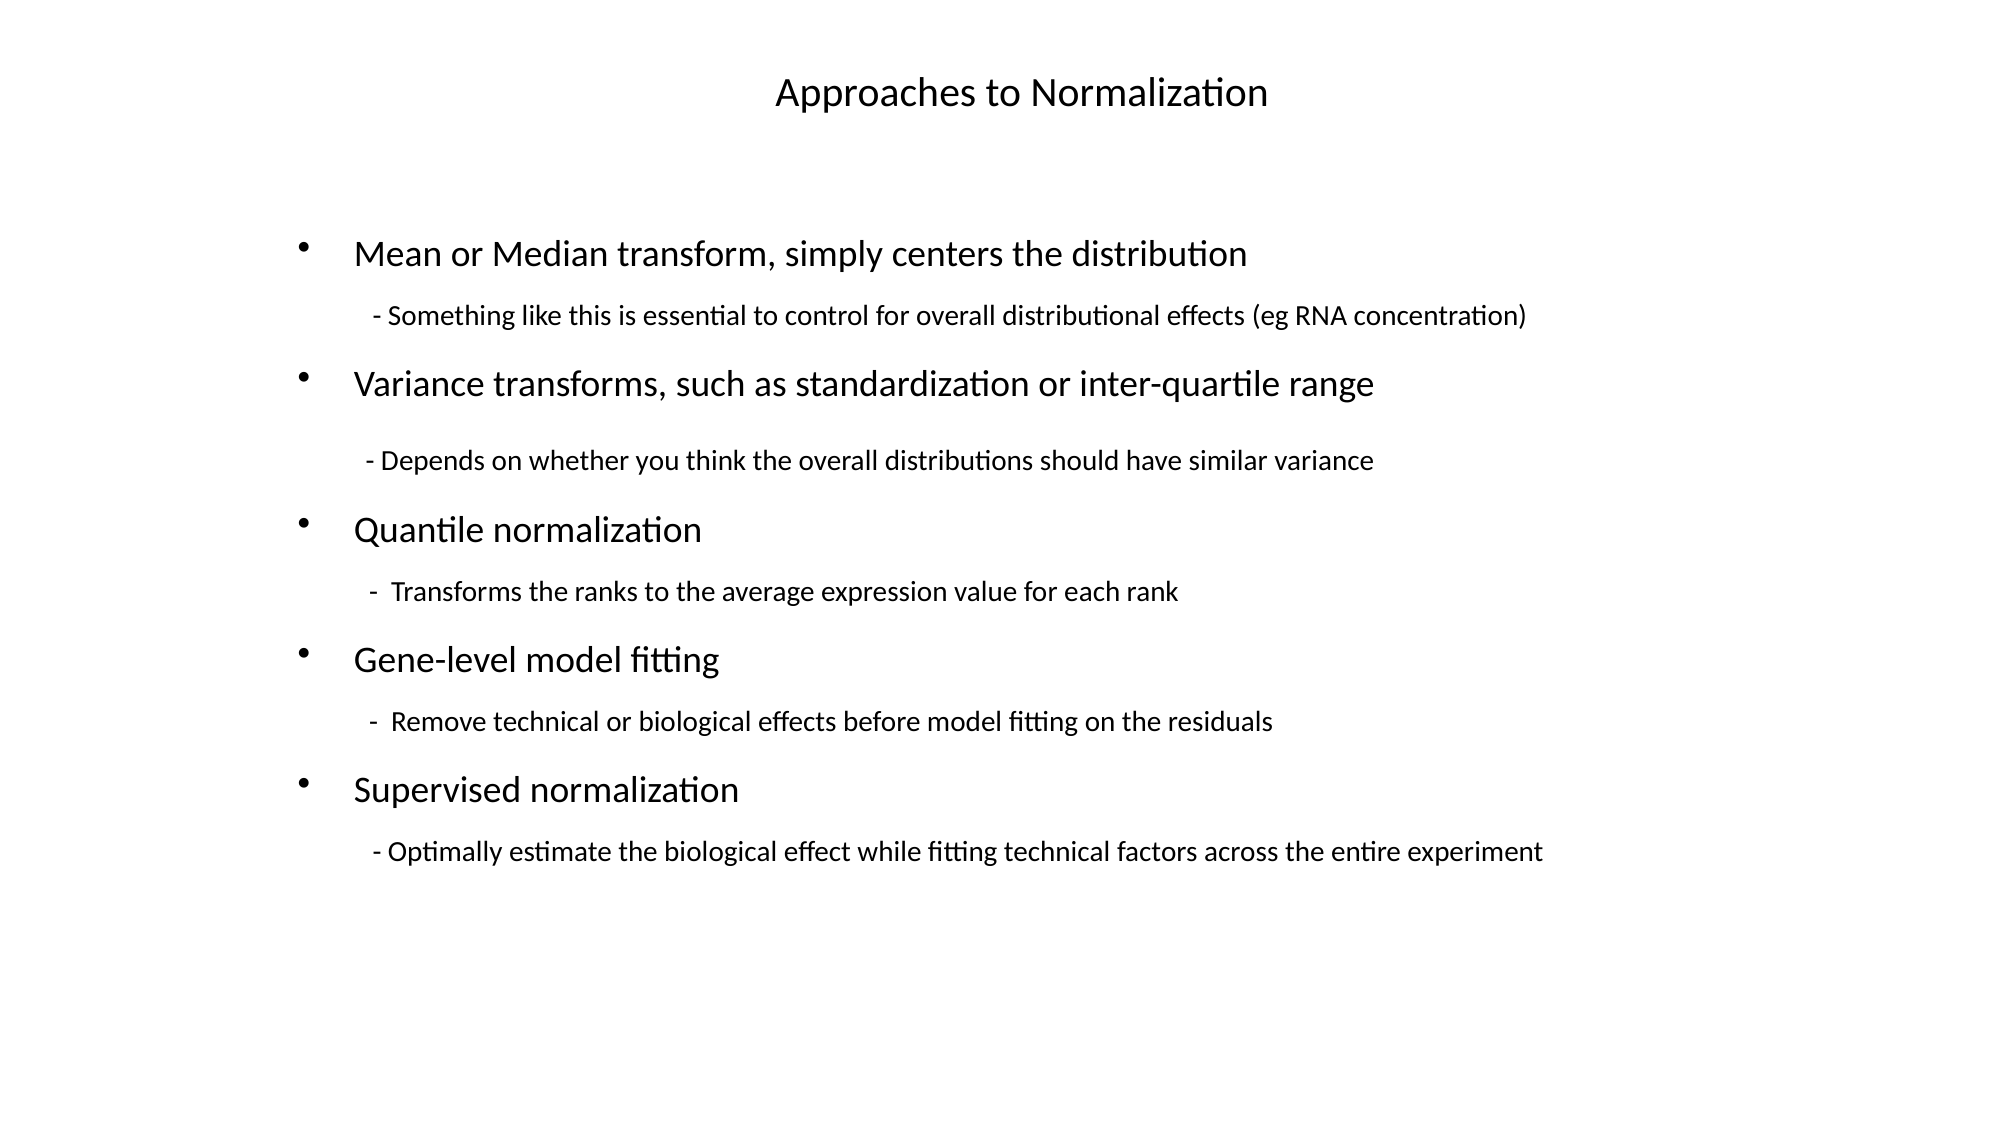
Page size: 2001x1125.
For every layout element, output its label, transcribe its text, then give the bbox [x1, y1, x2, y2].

text_box Mean or Median transform, simply centers the distribution - Something like this is essential to control for overall distributional effects (eg RNA concentration) Variance transforms, such as standardization or inter-quartile range - Depends on whether you think the overall distributions should have similar variance Quantile normalization - Transforms the ranks to the average expression value for each rank Gene-level model fitting - Remove technical or biological effects before model fitting on the residuals Supervised normalization - Optimally estimate the biological effect while fitting technical factors across the entire experiment [282, 221, 1763, 875]
text_box Approaches to Normalization [384, 57, 1660, 141]
